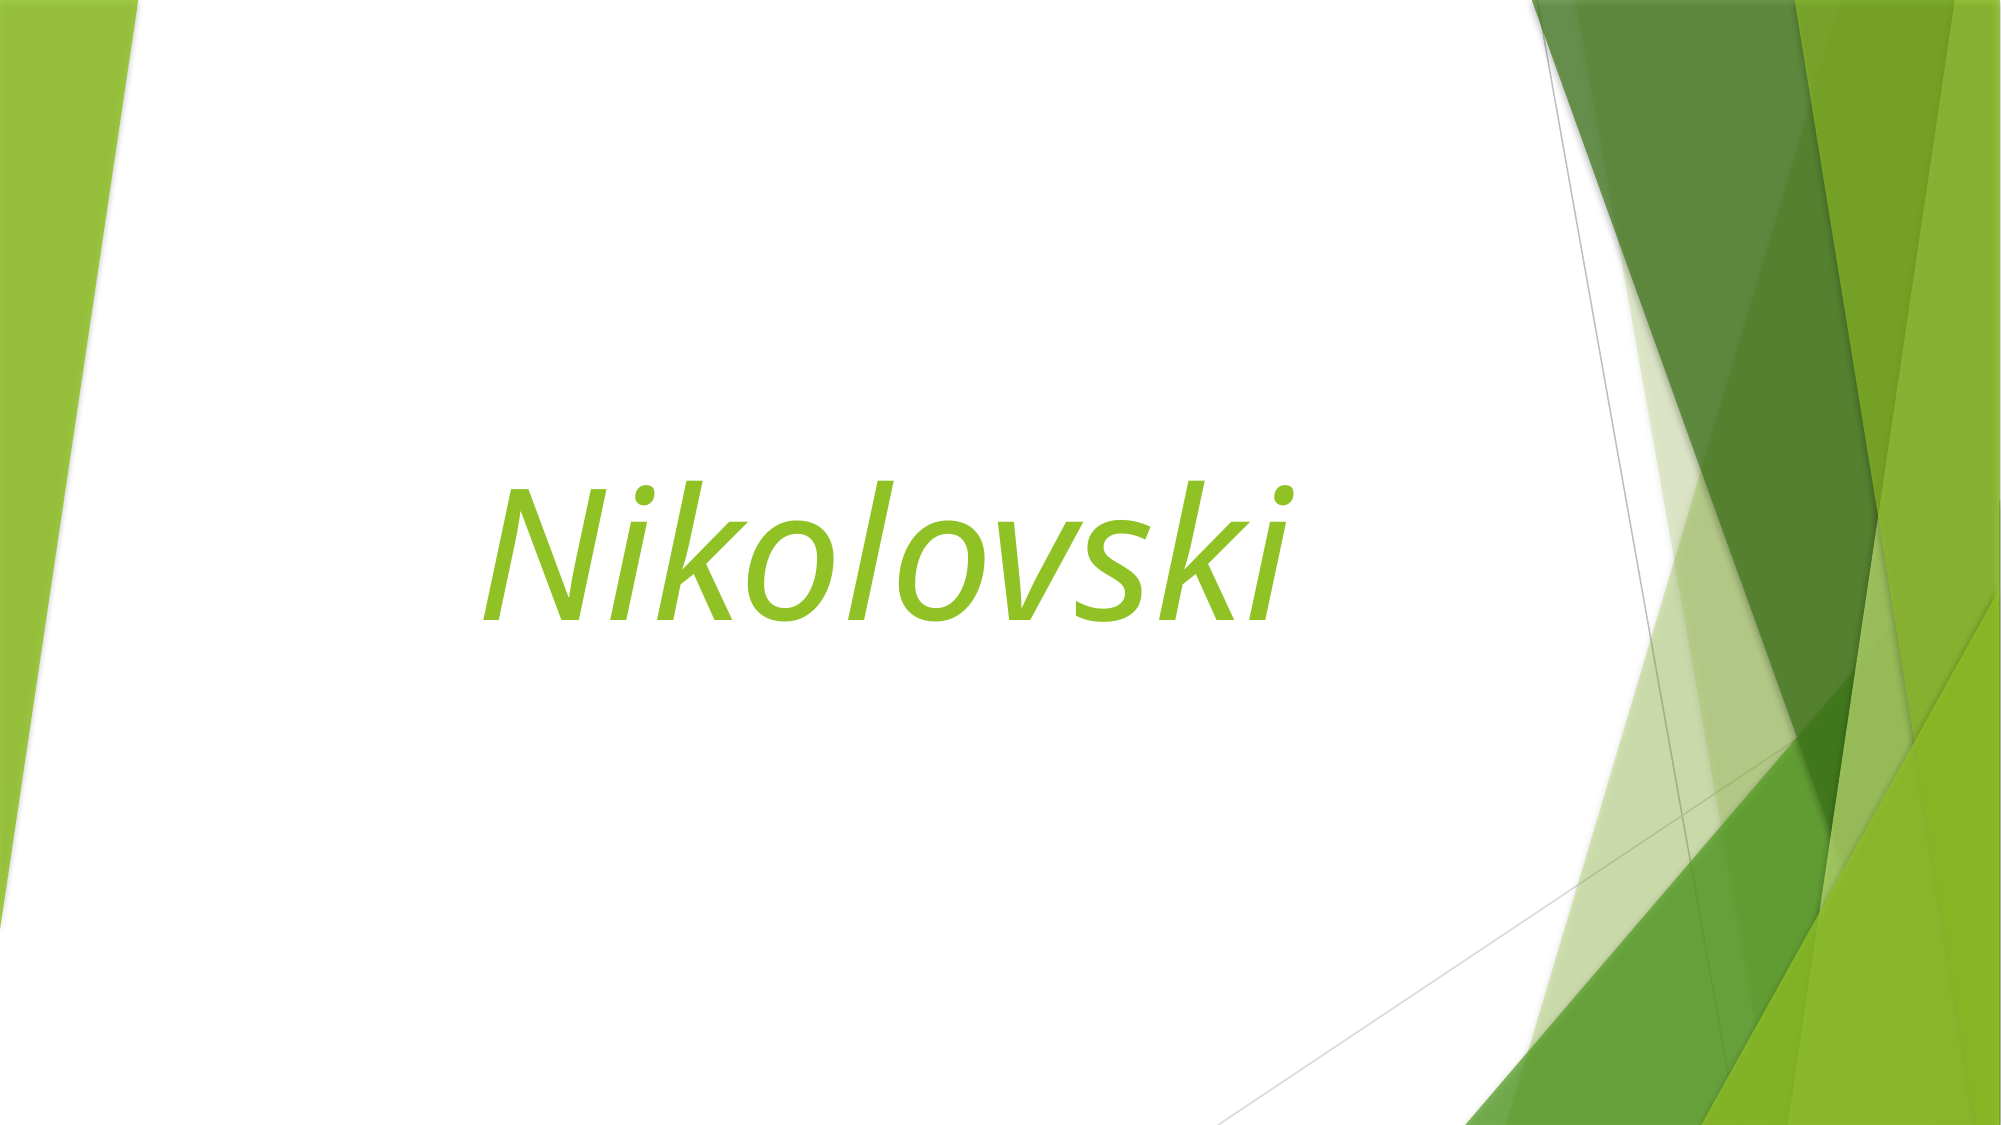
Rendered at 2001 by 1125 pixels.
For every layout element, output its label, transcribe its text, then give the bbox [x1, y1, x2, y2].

title Nikolovski [247, 394, 1522, 665]
